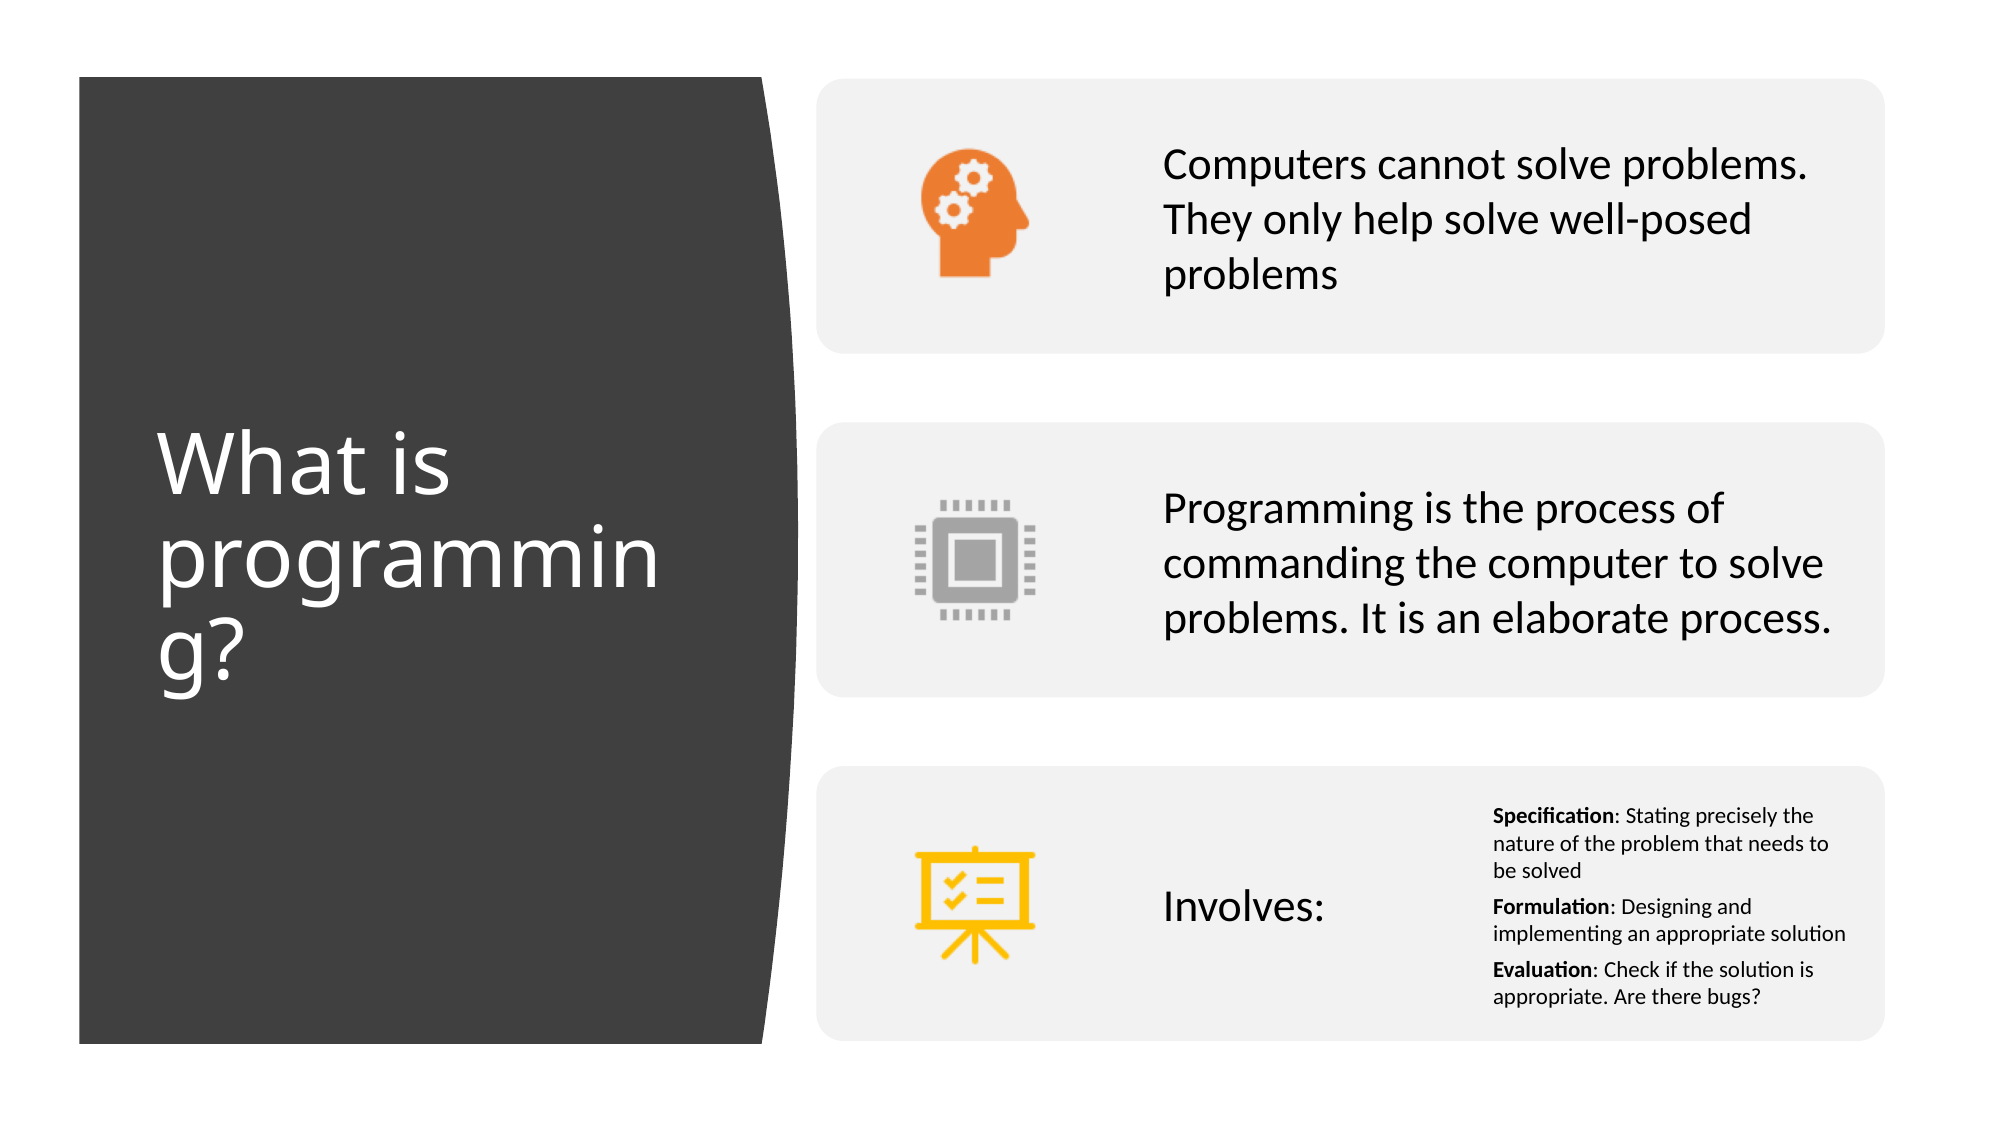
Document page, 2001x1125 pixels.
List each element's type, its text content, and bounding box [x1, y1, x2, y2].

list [852, 77, 1921, 1043]
title What is programming? [141, 166, 702, 953]
text_box [78, 76, 800, 1045]
